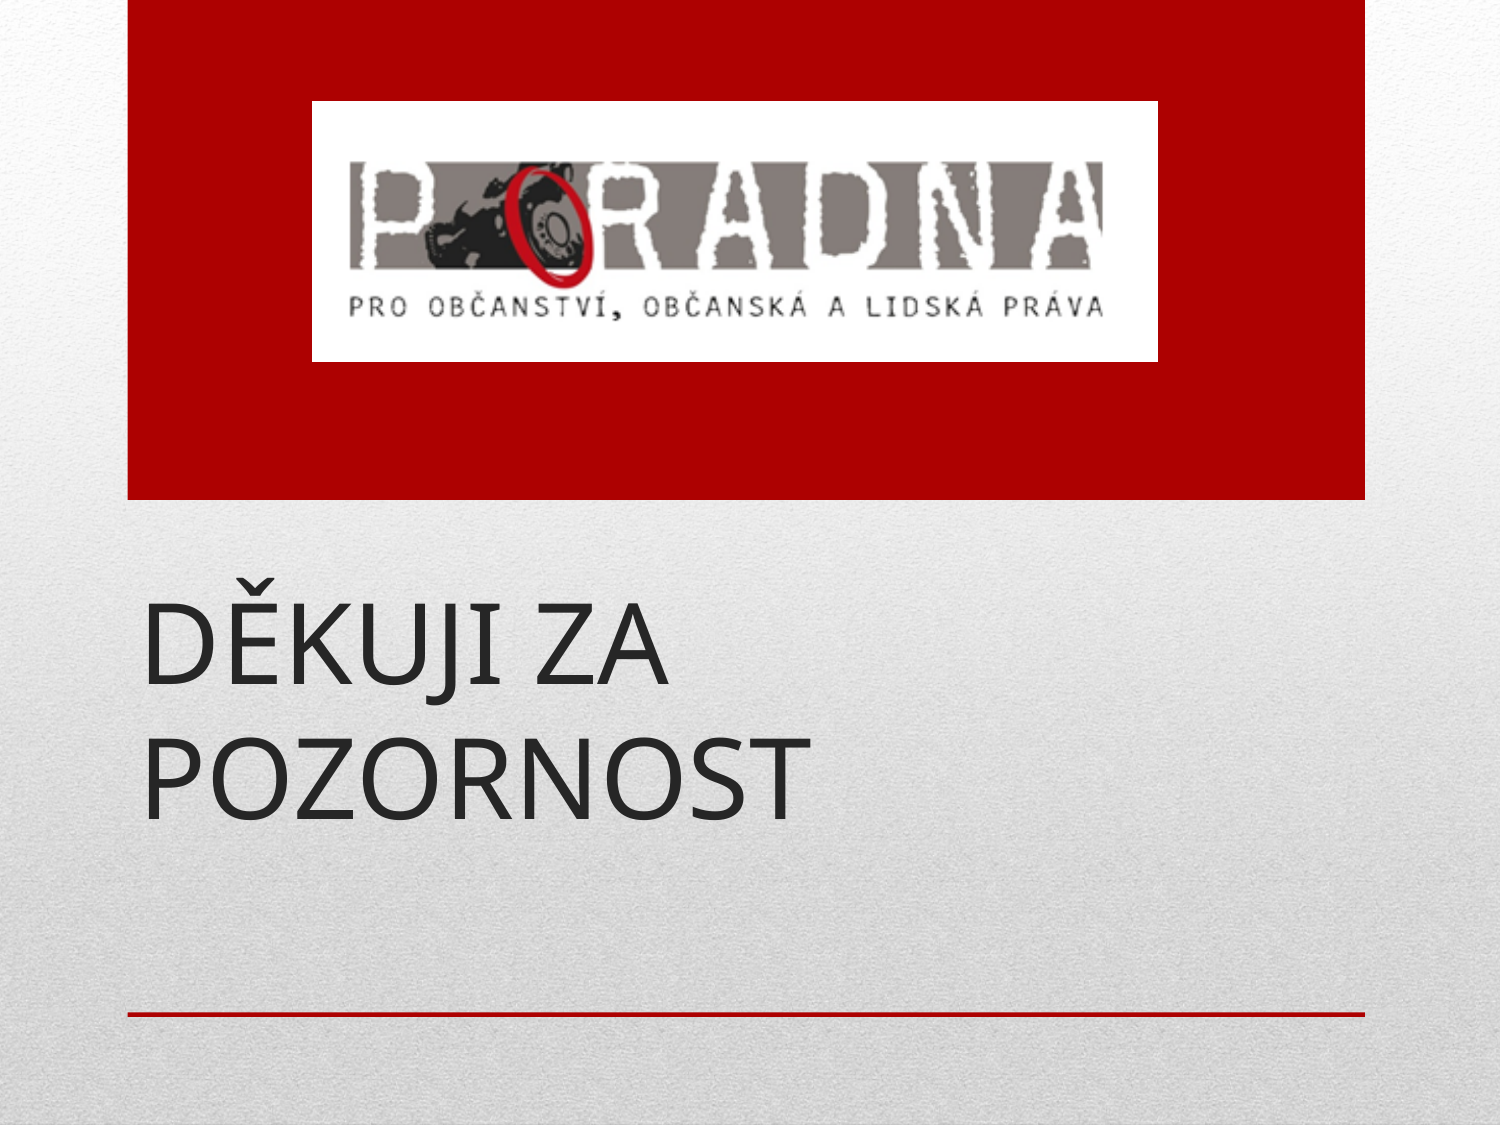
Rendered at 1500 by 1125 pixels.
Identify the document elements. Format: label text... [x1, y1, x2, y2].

picture [312, 100, 1159, 363]
title Děkuji za pozornost [123, 574, 1362, 850]
